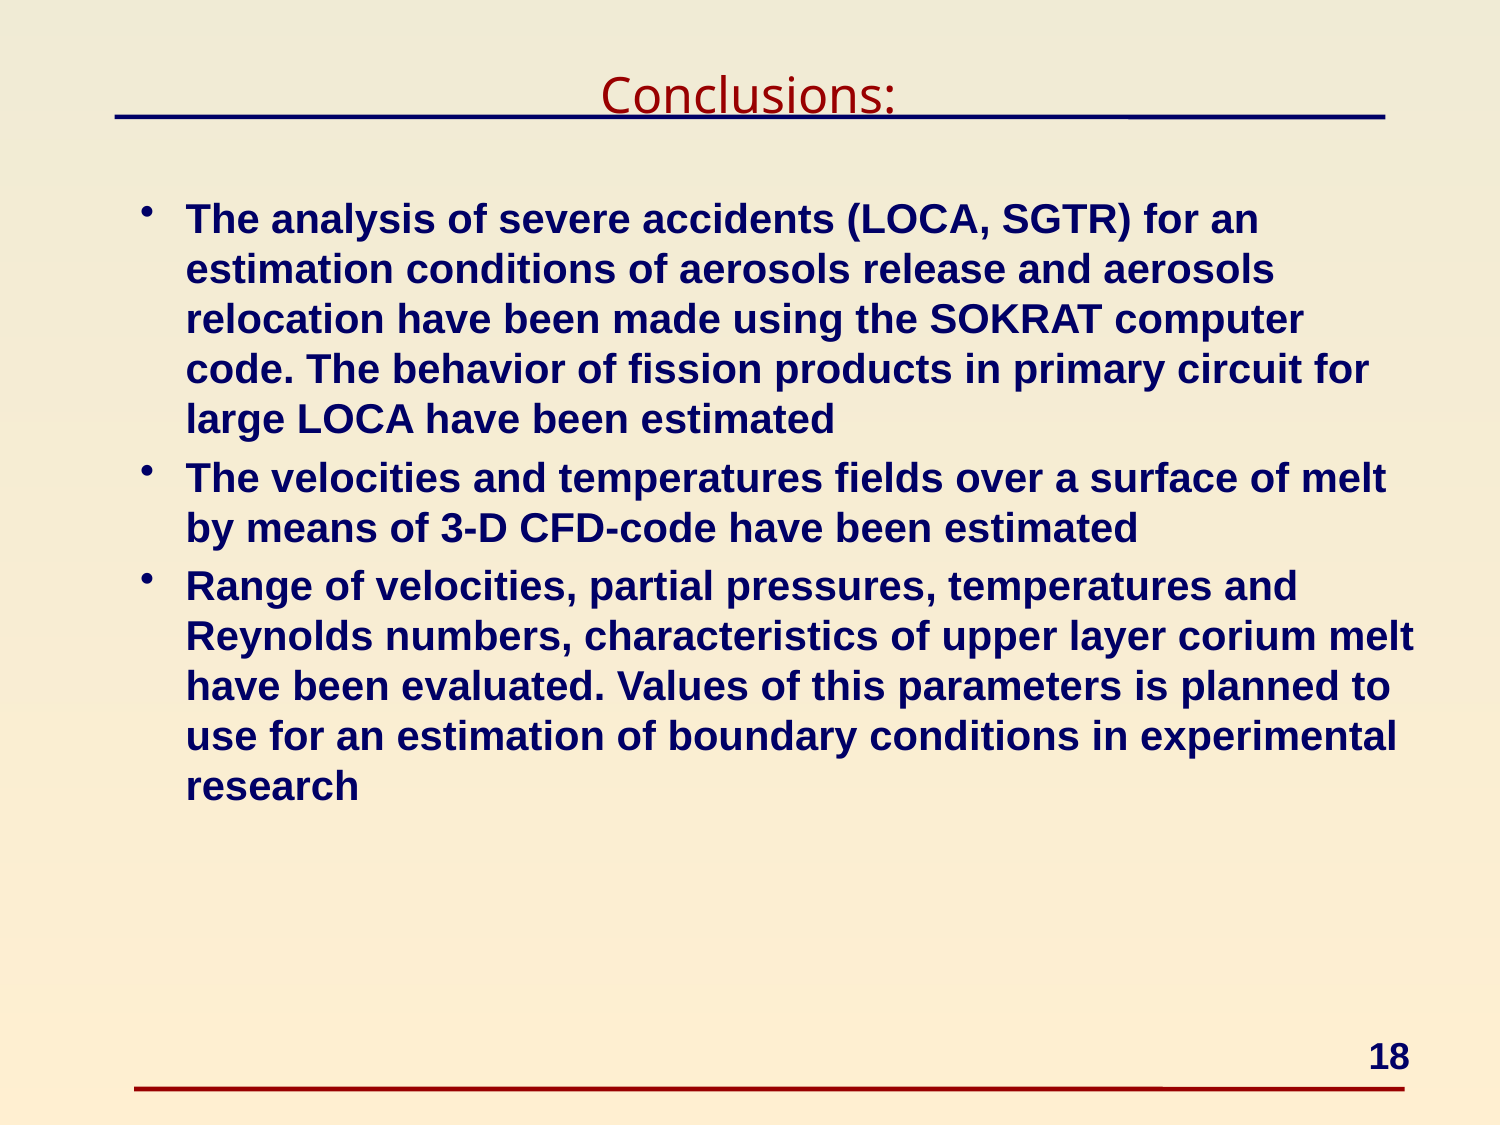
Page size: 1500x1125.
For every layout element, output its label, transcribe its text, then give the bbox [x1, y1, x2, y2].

slide_number 18 [1074, 1024, 1425, 1103]
list The analysis of severe accidents (LOCA, SGTR) for an estimation conditions of aerosols release and aerosols relocation have been made using the SOKRAT computer code. The behavior of fission products in primary circuit for large LOCA have been estimated The velocities and temperatures fields over a surface of melt by means of 3-D CFD-code have been estimated Range of velocities, partial pressures, temperatures and Reynolds numbers, characteristics of upper layer corium melt have been evaluated. Values of this parameters is planned to use for an estimation of boundary conditions in experimental research [52, 184, 1435, 976]
title Conclusions: [73, 0, 1424, 184]
